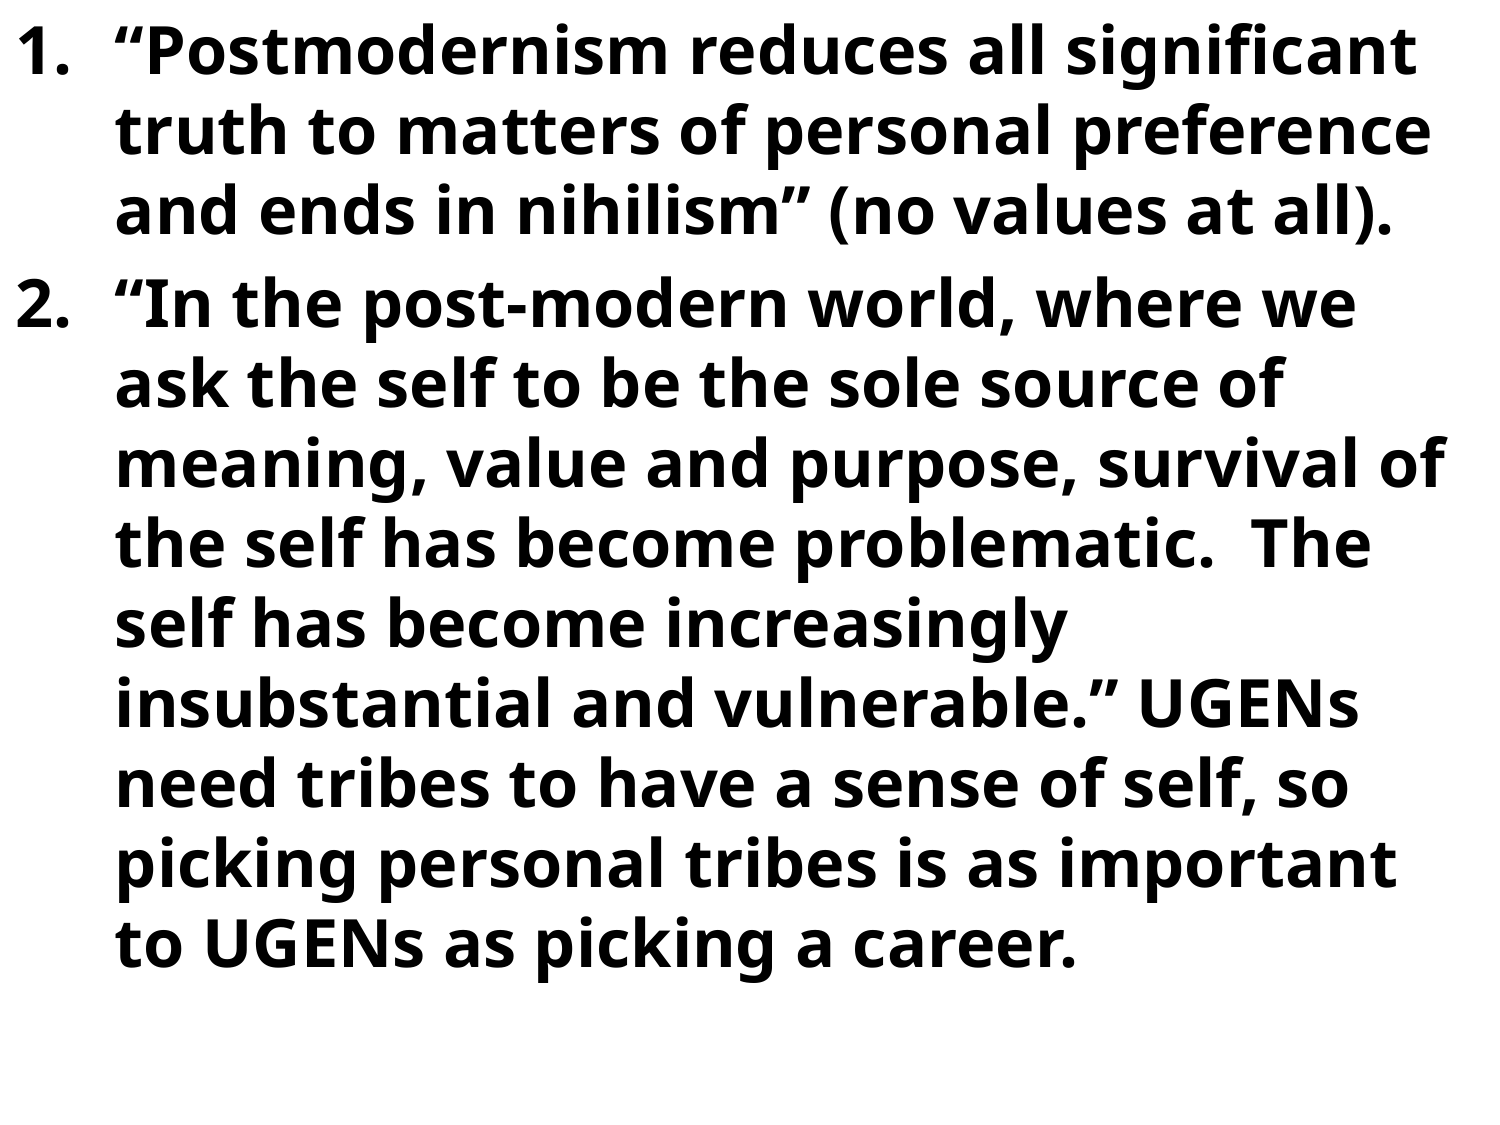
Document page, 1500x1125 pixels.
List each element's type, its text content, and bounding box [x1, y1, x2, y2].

list “Postmodernism reduces all significant truth to matters of personal preference and ends in nihilism” (no values at all). “In the post-modern world, where we ask the self to be the sole source of meaning, value and purpose, survival of the self has become problematic. The self has become increasingly insubstantial and vulnerable.” UGENs need tribes to have a sense of self, so picking personal tribes is as important to UGENs as picking a career. [0, 0, 1500, 1125]
